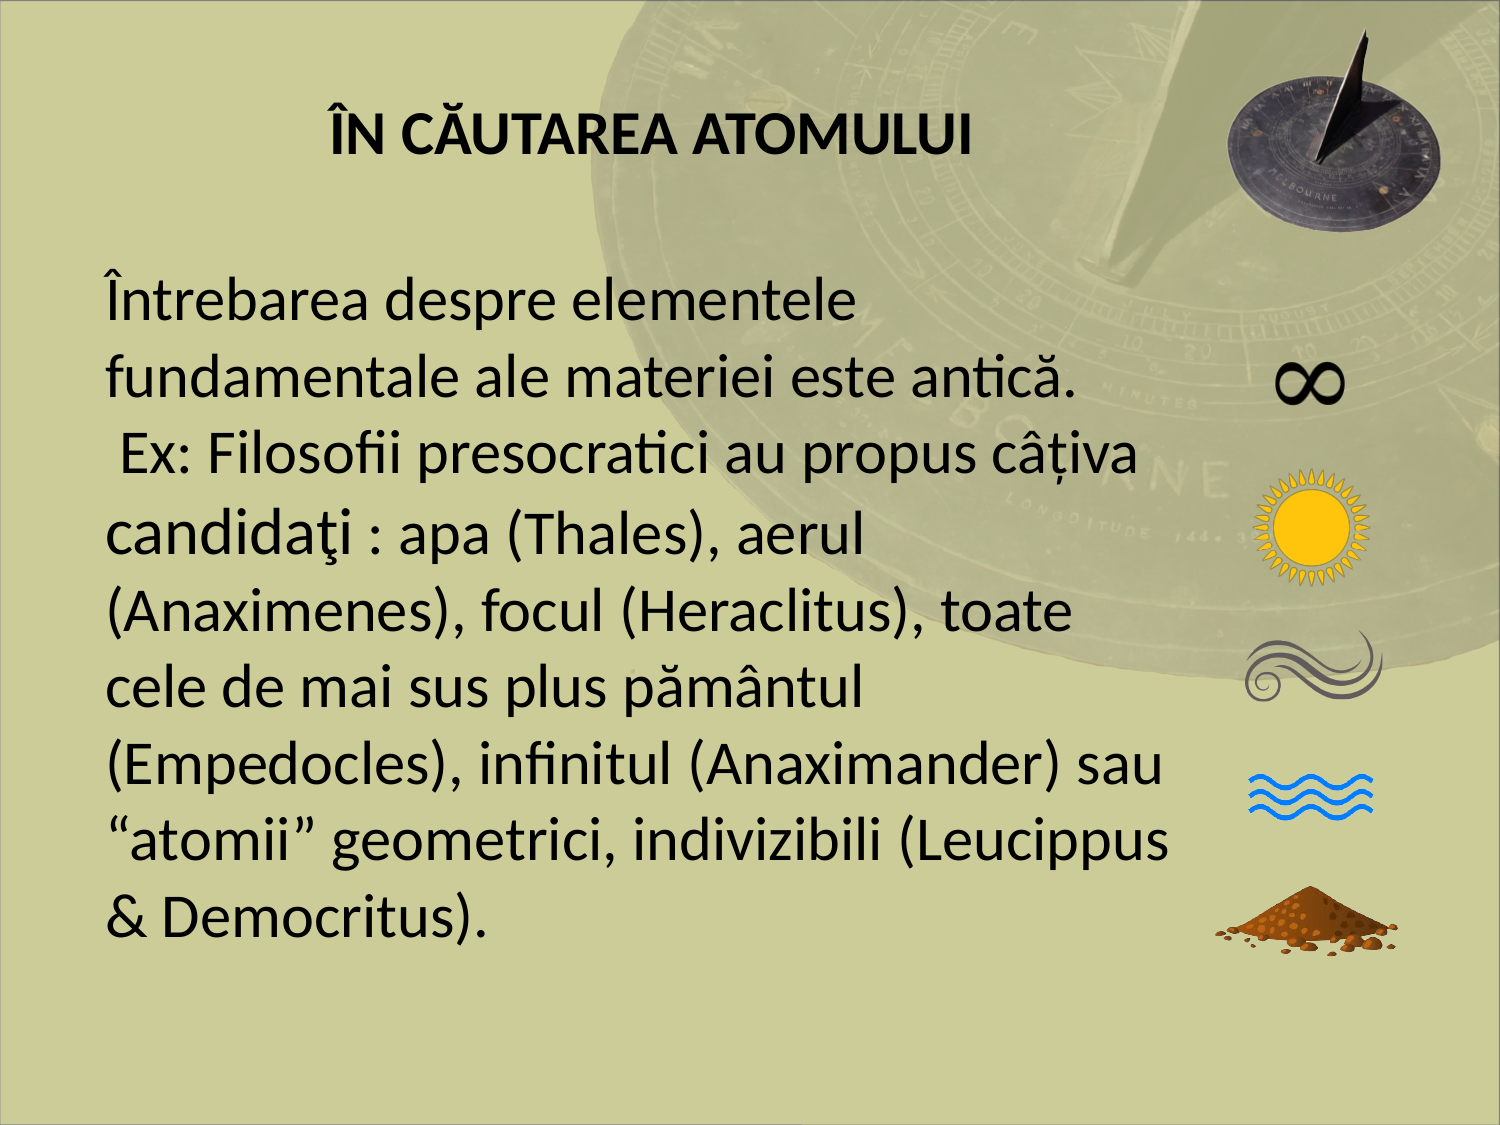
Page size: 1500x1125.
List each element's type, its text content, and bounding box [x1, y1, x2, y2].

text_box Întrebarea despre elementele fundamentale ale materiei este antică. Ex: Filosofii presocratici au propus câțiva candidaţi : apa (Thales), aerul (Anaximenes), focul (Heraclitus), toate cele de mai sus plus pământul (Empedocles), infinitul (Anaximander) sau “atomii” geometrici, indivizibili (Leucippus & Democritus). [104, 247, 1185, 1035]
picture [548, 0, 1500, 856]
title ÎN CĂUTAREA ATOMULUI [104, 72, 1128, 185]
picture [1214, 875, 1398, 967]
